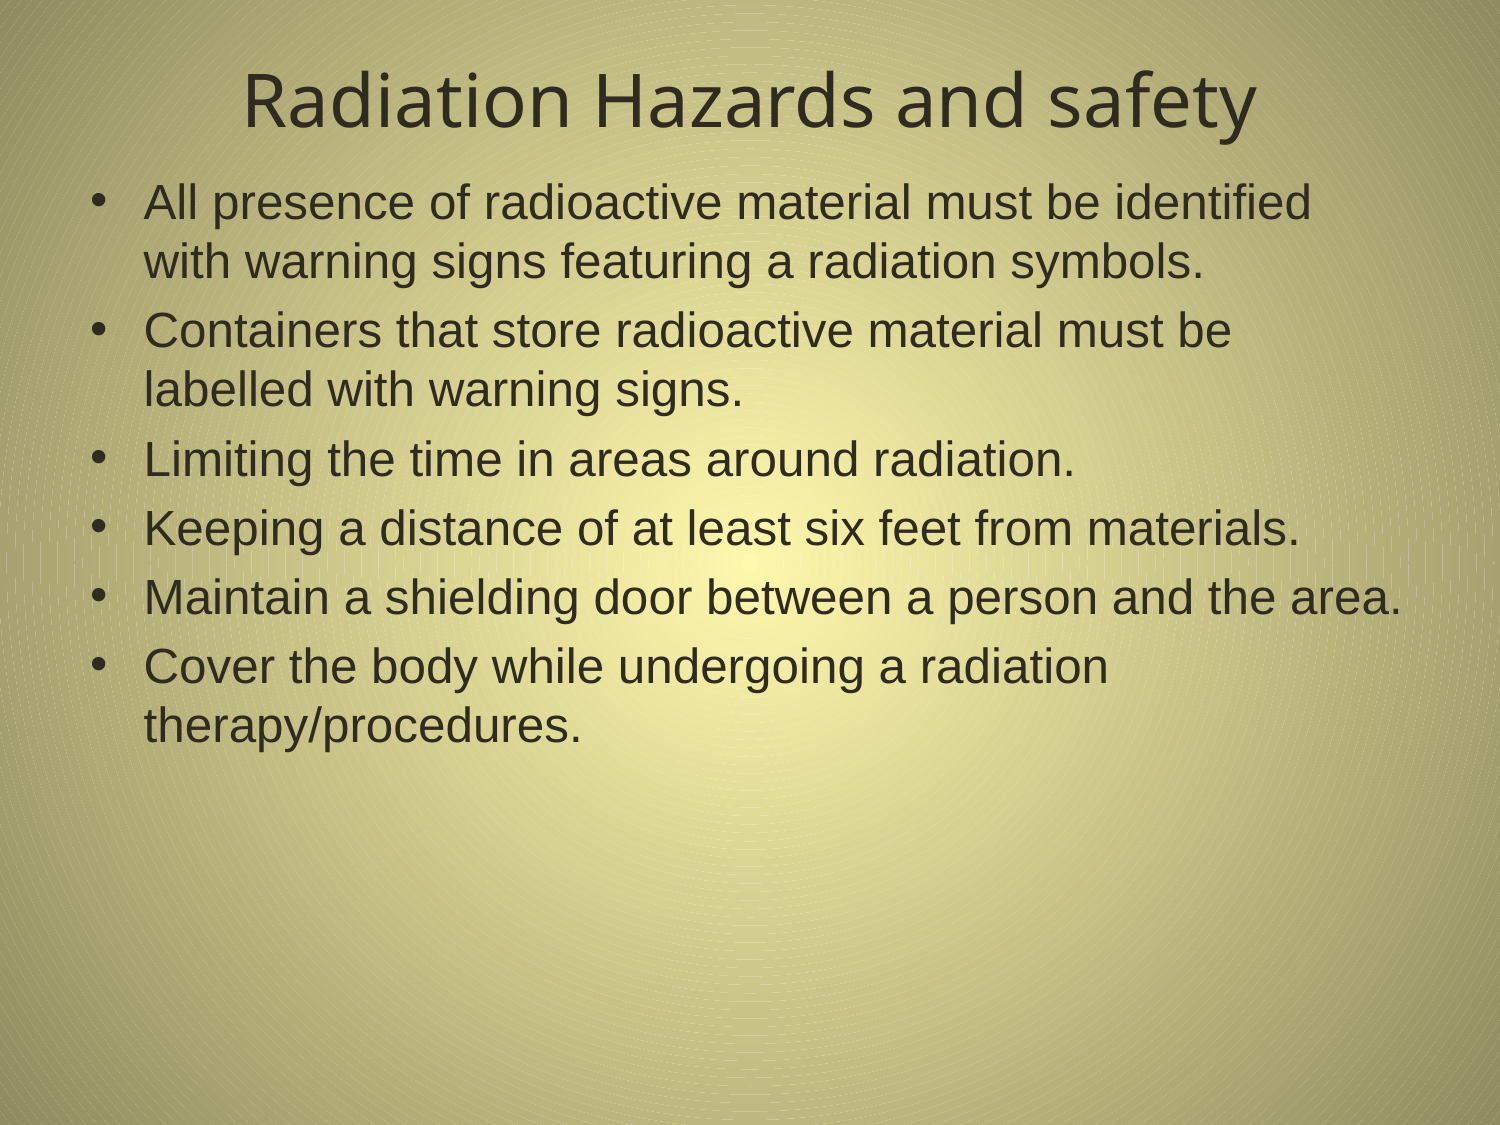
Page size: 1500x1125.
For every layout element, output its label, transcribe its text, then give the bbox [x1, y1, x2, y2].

list All presence of radioactive material must be identified with warning signs featuring a radiation symbols. Containers that store radioactive material must be labelled with warning signs. Limiting the time in areas around radiation. Keeping a distance of at least six feet from materials. Maintain a shielding door between a person and the area. Cover the body while undergoing a radiation therapy/procedures. [75, 162, 1425, 1005]
title Radiation Hazards and safety [75, 45, 1425, 150]
